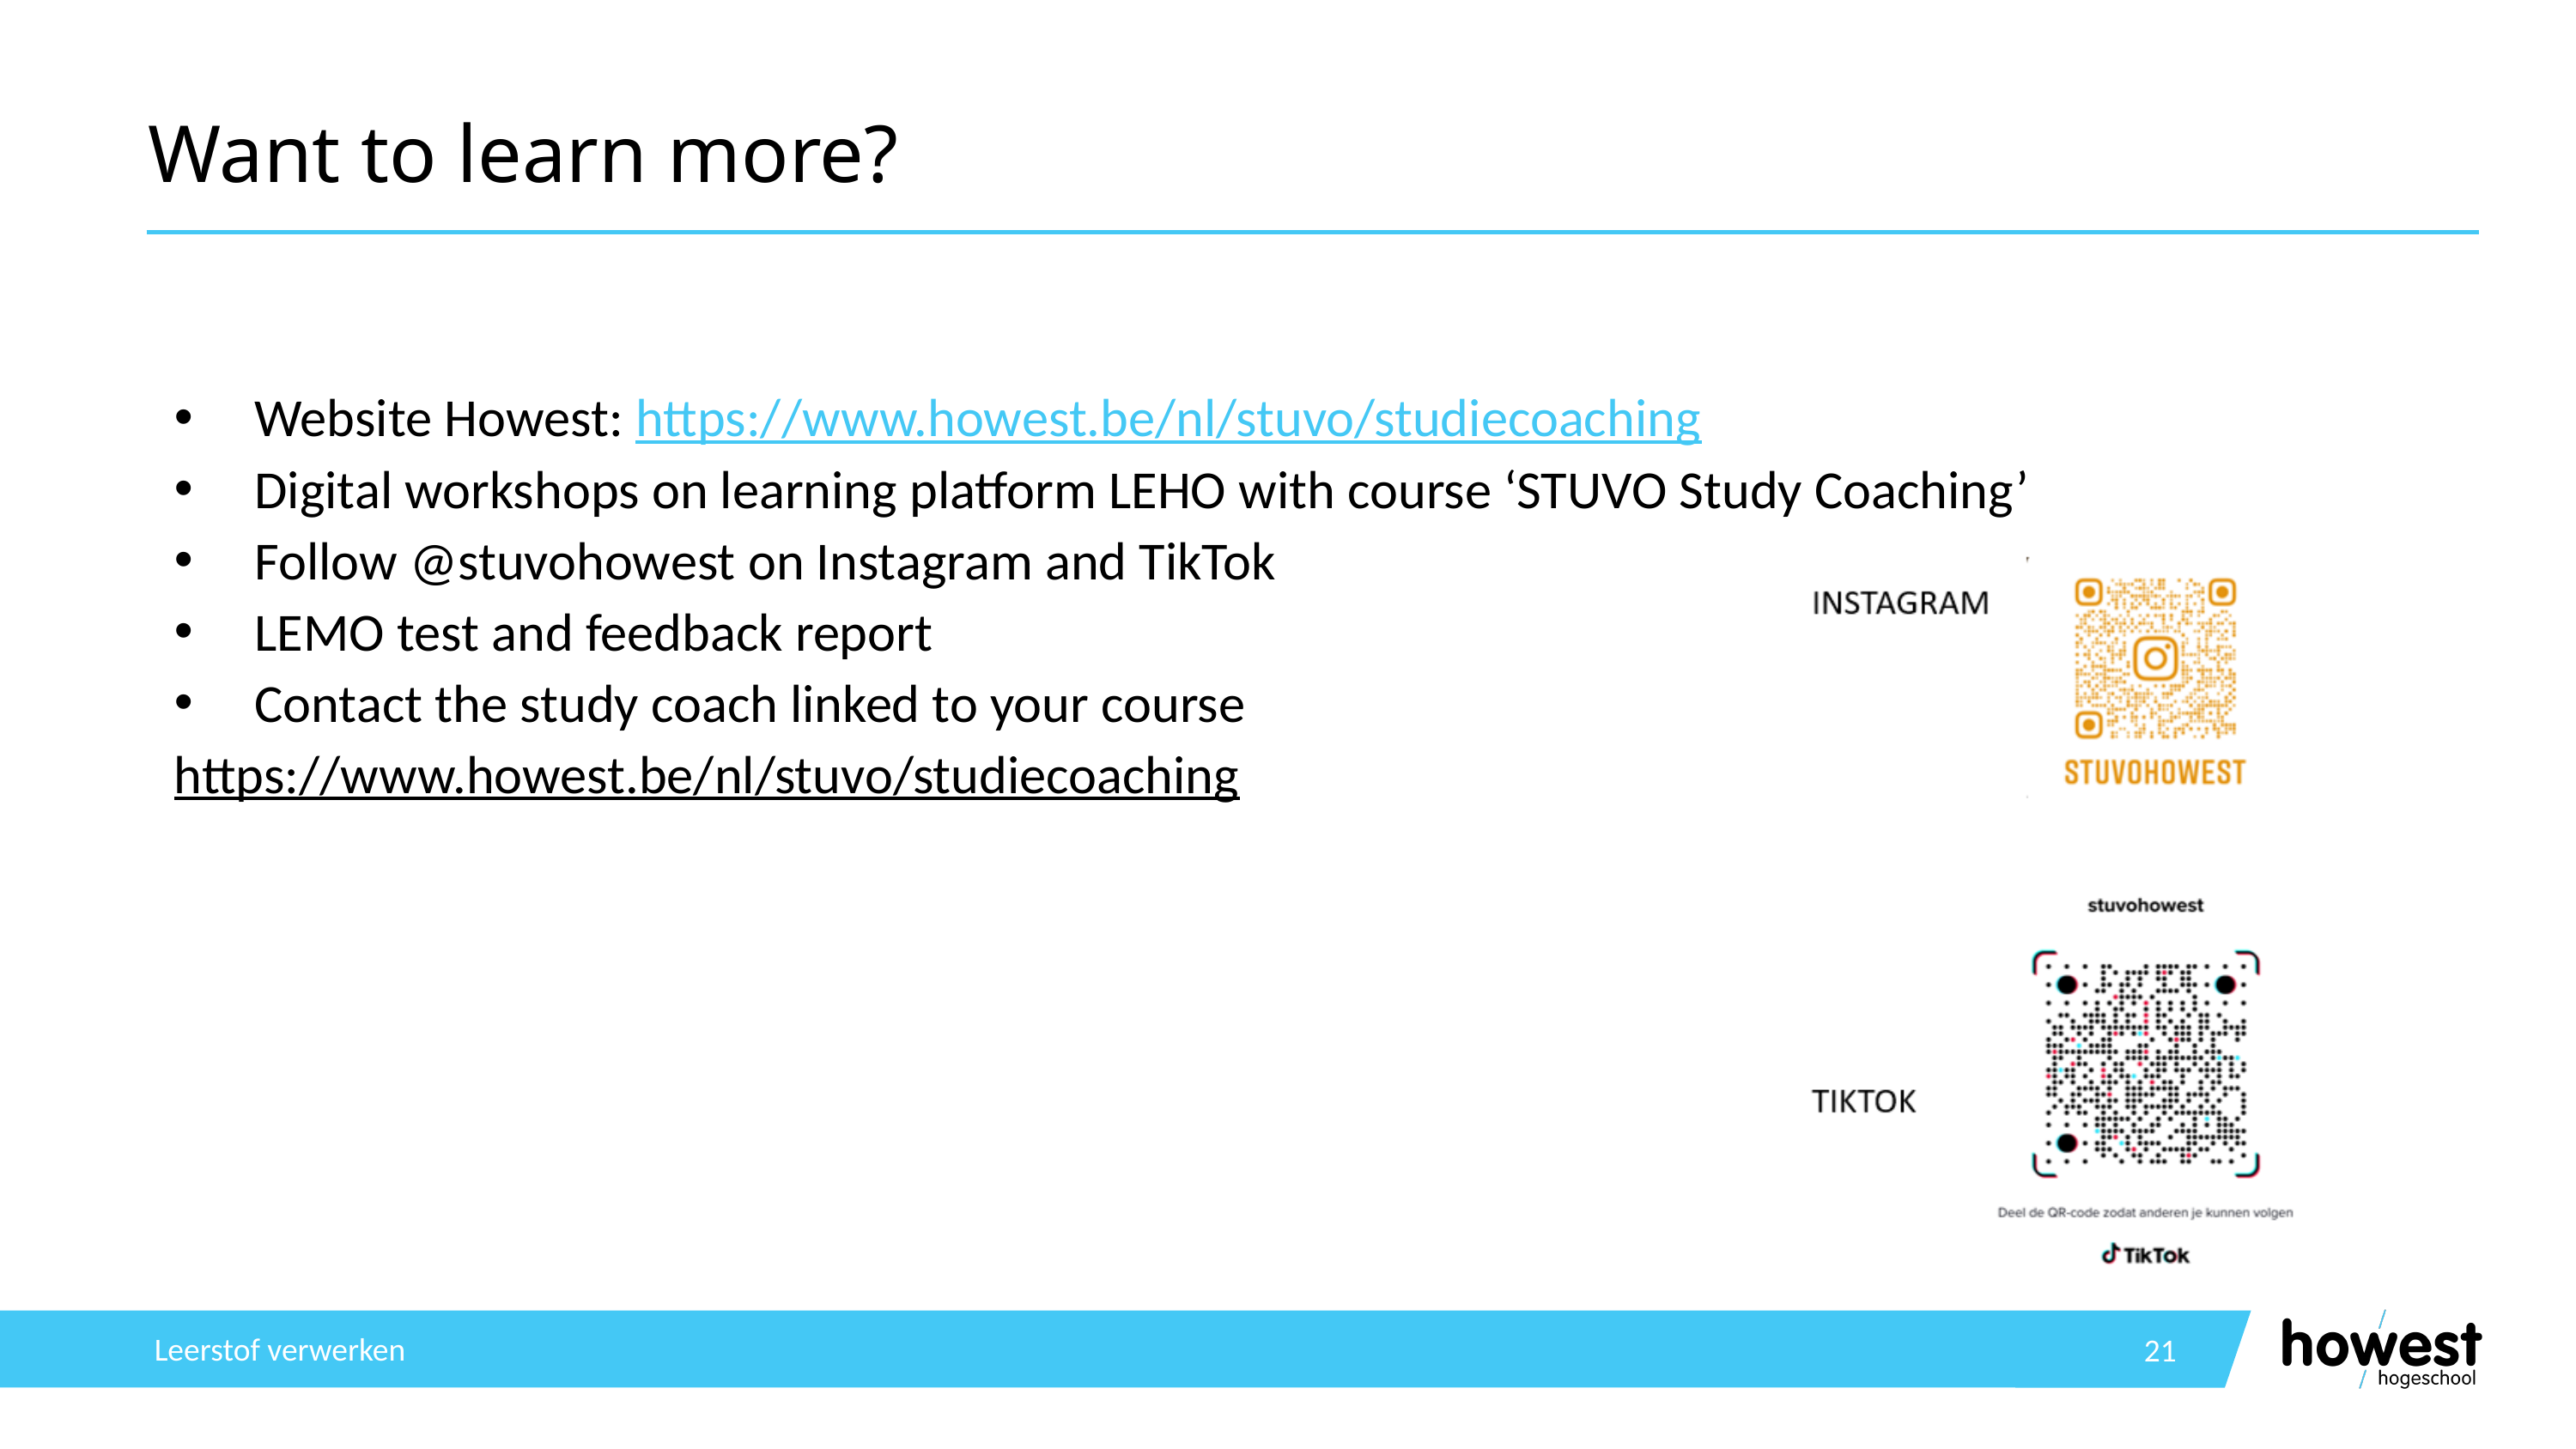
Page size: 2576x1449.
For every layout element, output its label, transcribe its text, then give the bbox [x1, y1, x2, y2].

picture [1773, 534, 2372, 1289]
title Want to learn more? [148, 113, 2483, 203]
slide_number 21 [2048, 1310, 2190, 1388]
picture [2251, 1288, 2512, 1421]
footer Leerstof verwerken [154, 1310, 1024, 1387]
list Website Howest: https://www.howest.be/nl/stuvo/studiecoaching Digital workshops on learning platform LEHO with course ‘STUVO Study Coaching’ Follow @stuvohowest on Instagram and TikTok LEMO test and feedback report Contact the study coach linked to your course https://www.howest.be/nl/stuvo/studiecoaching [85, 384, 2491, 1387]
